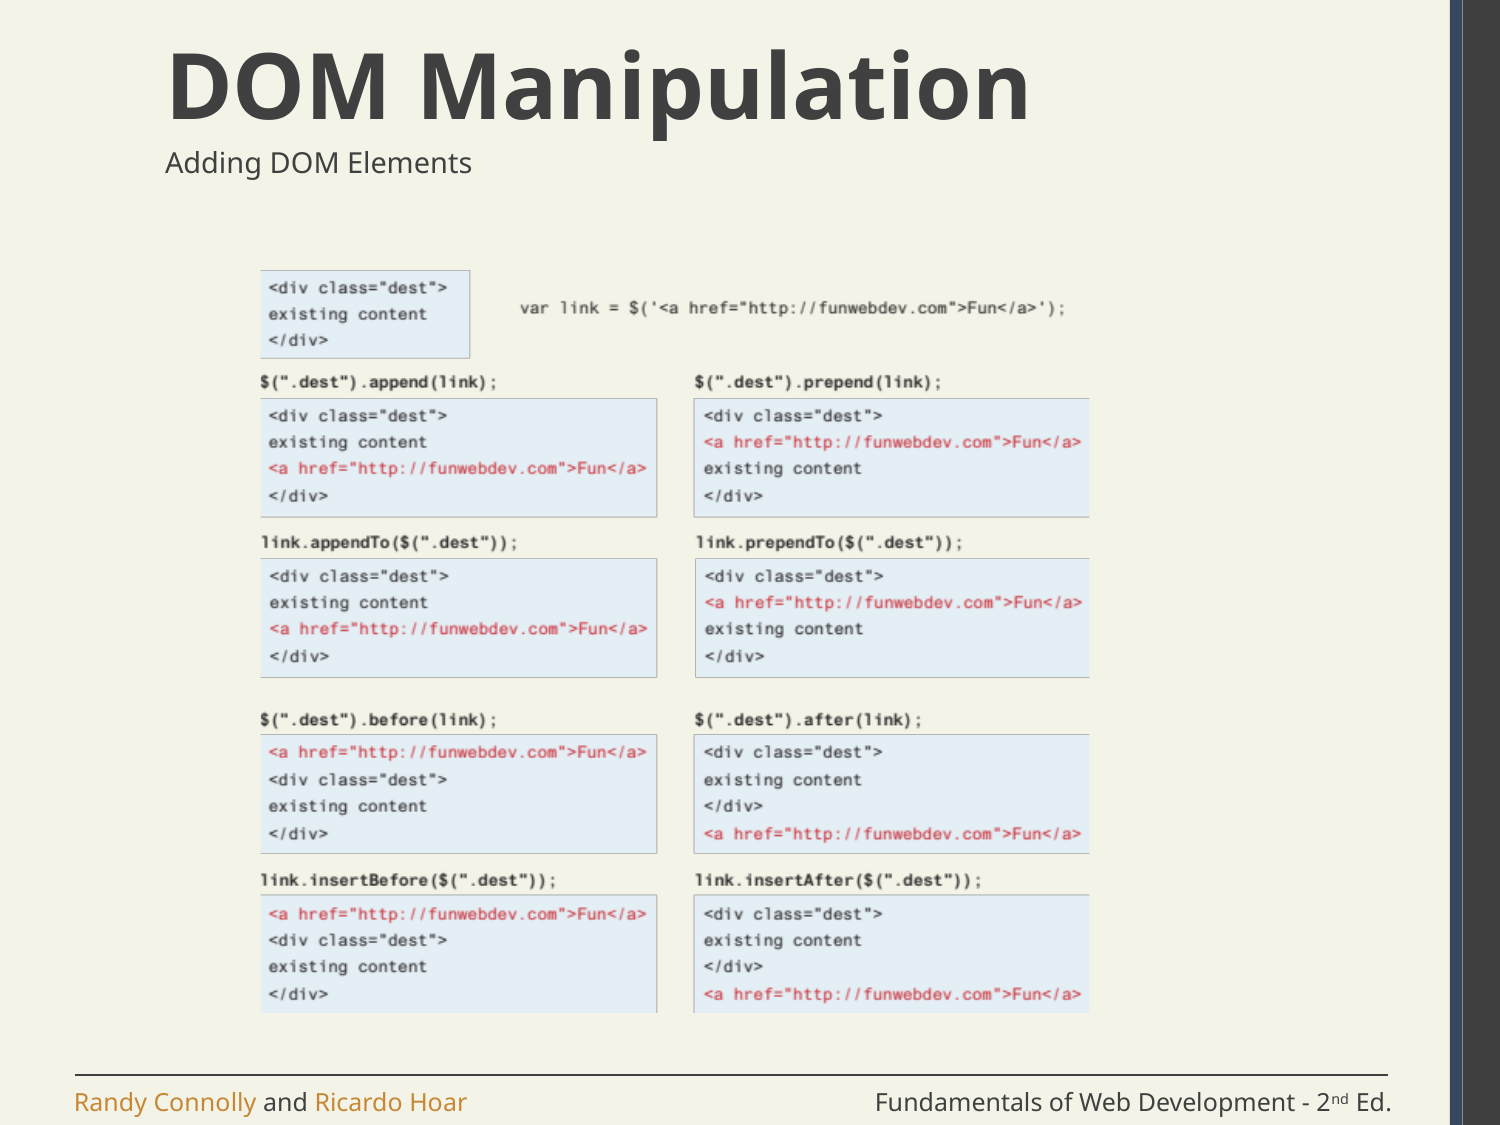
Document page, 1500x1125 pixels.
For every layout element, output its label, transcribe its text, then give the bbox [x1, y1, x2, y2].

list Adding DOM Elements [150, 137, 1200, 188]
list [149, 269, 1201, 1013]
title DOM Manipulation [150, 20, 1425, 188]
